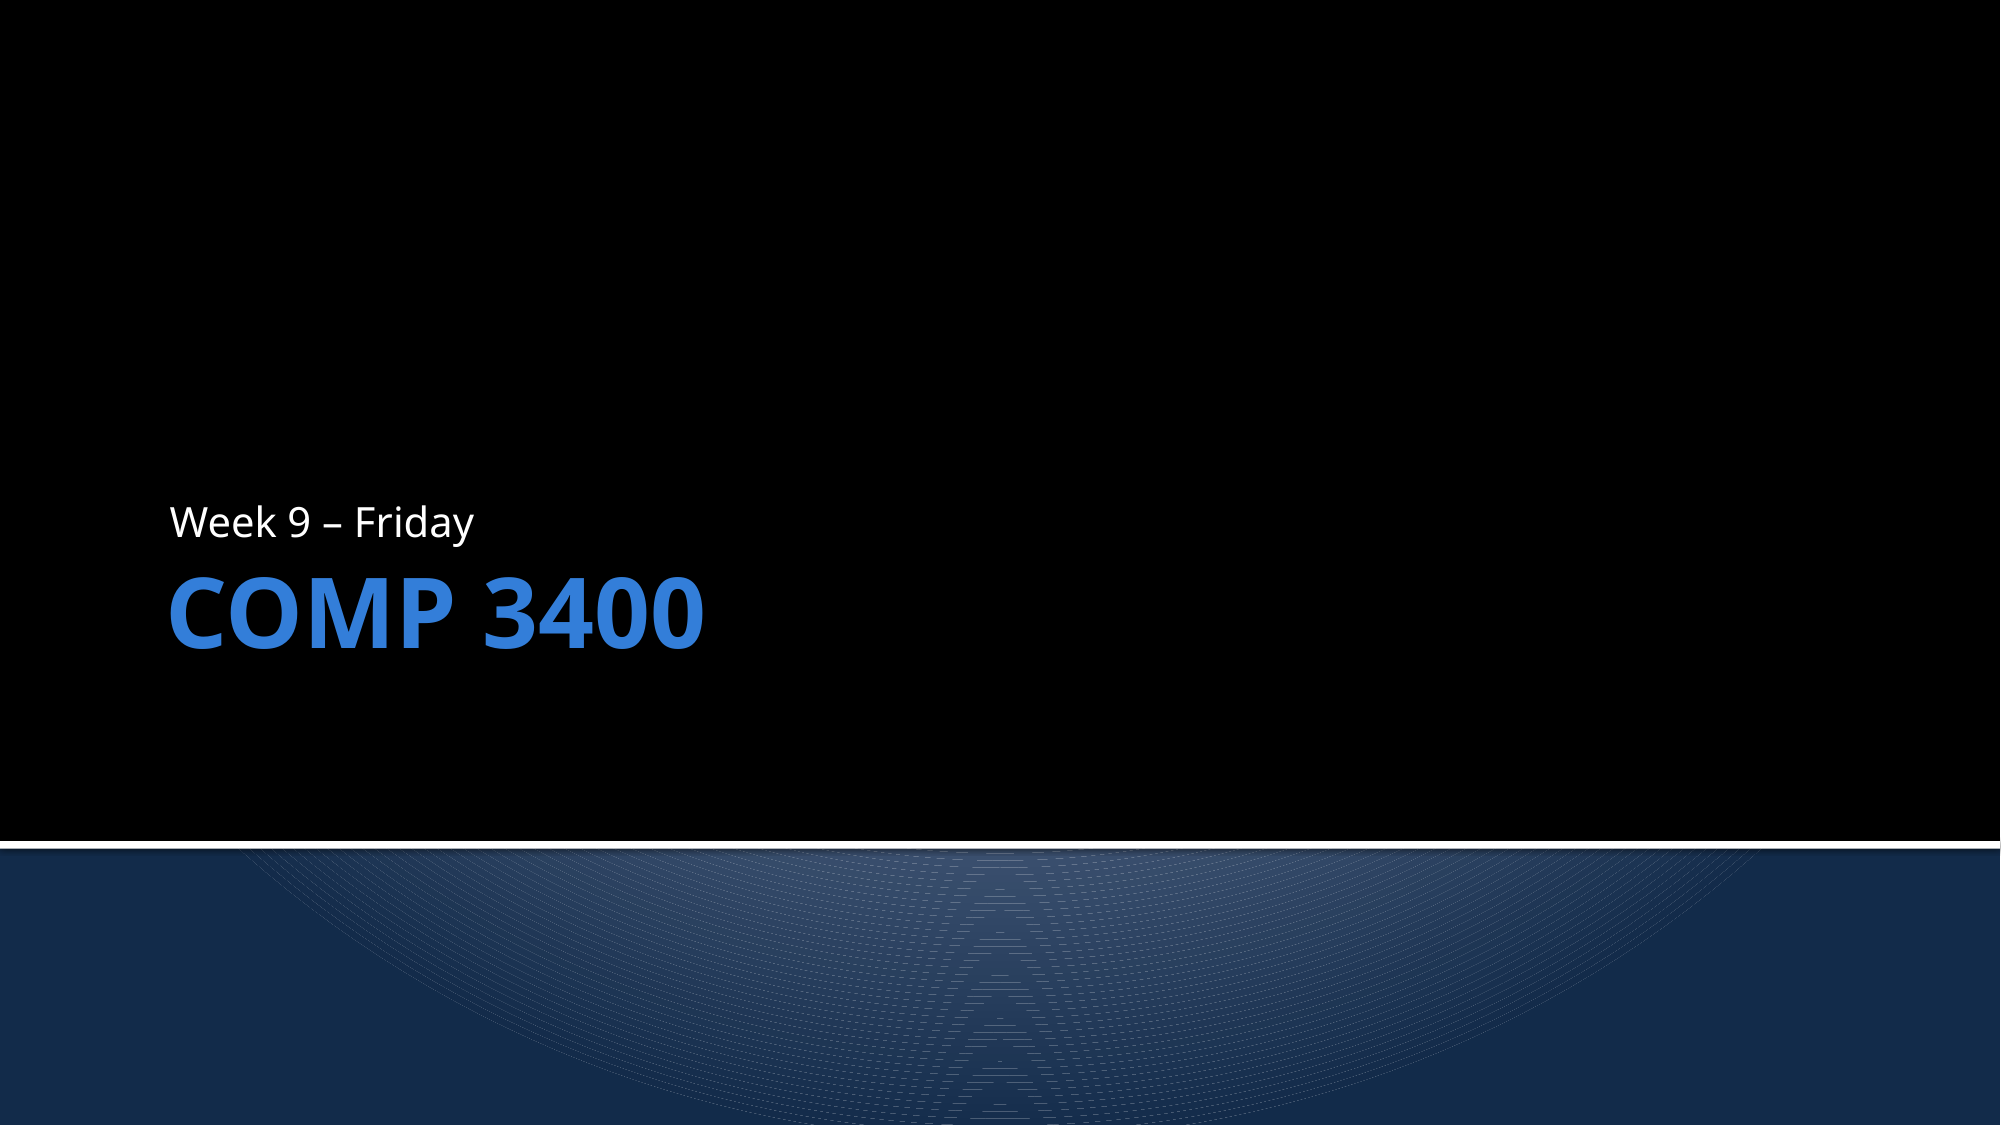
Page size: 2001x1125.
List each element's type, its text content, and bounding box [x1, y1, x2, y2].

subtitle Week 9 – Friday [150, 299, 1917, 546]
title COMP 3400 [150, 550, 1917, 825]
